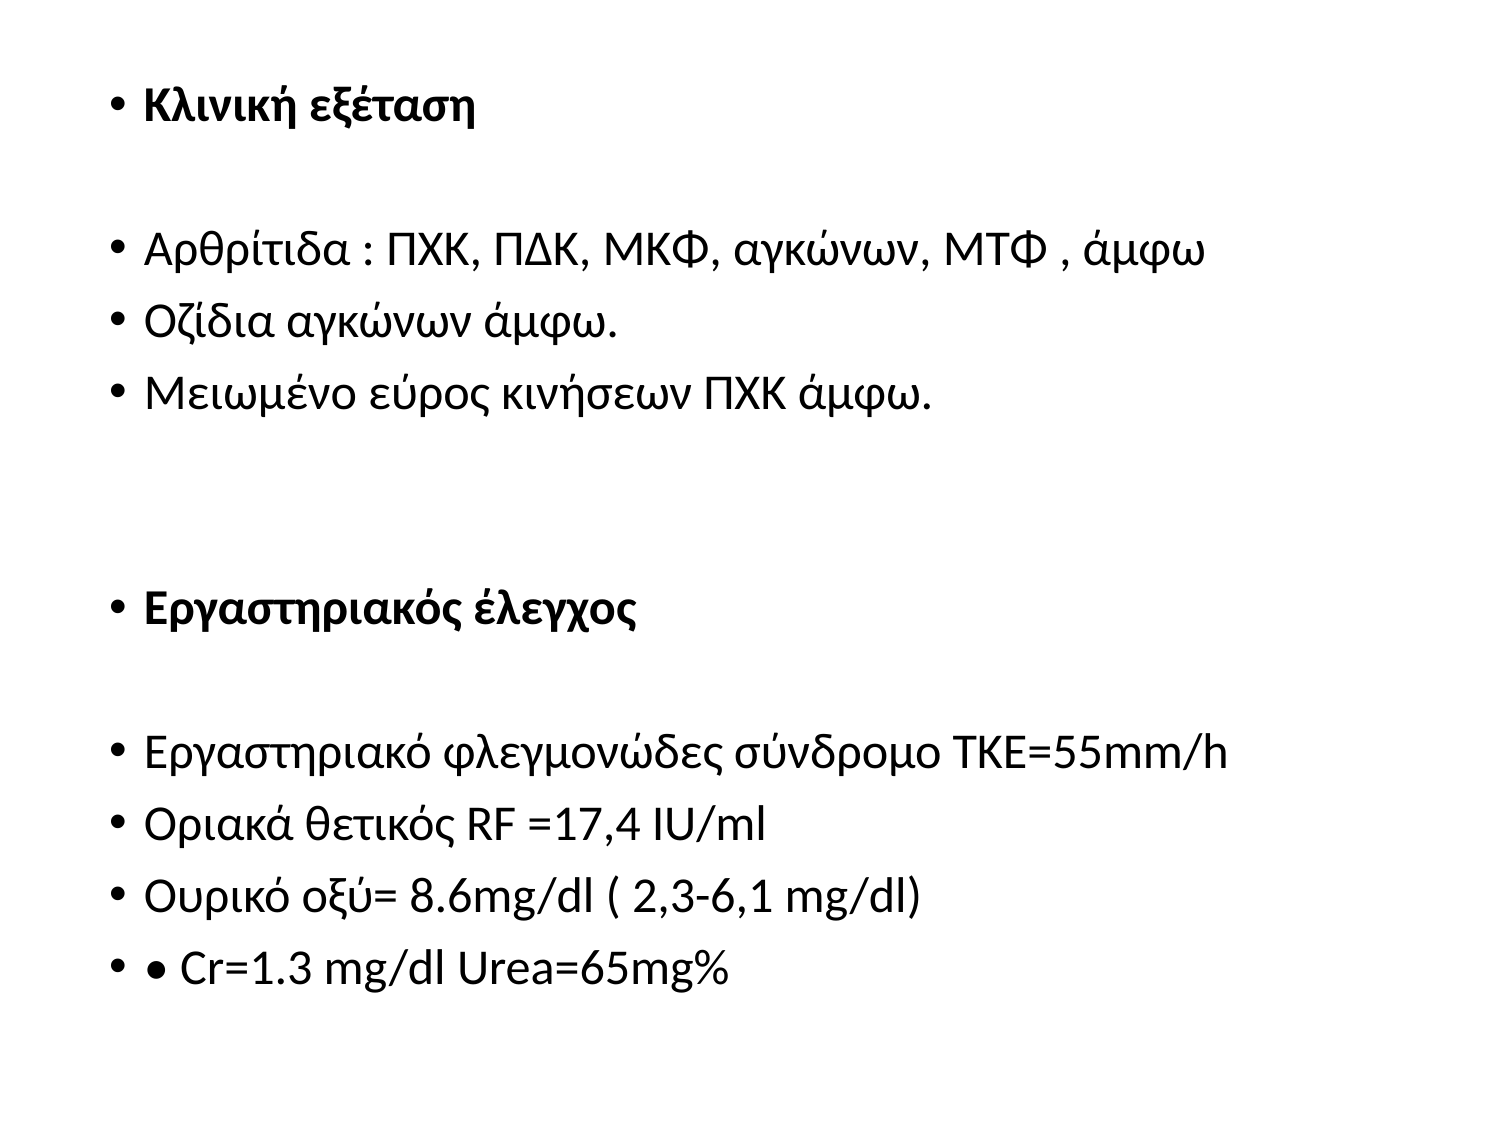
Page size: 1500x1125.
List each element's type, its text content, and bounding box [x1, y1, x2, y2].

list Κλινική εξέταση Αρθρίτιδα : ΠΧΚ, ΠΔΚ, ΜΚΦ, αγκώνων, ΜΤΦ , άμφω Οζίδια αγκώνων άμφω. Μειωμένο εύρος κινήσεων ΠΧΚ άμφω. Εργαστηριακός έλεγχος Εργαστηριακό φλεγμονώδες σύνδρομο ΤΚΕ=55mm/h Οριακά θετικός RF =17,4 IU/ml Ουρικό οξύ= 8.6mg/dl ( 2,3-6,1 mg/dl) • Cr=1.3 mg/dl Urea=65mg% [94, 71, 1397, 1014]
